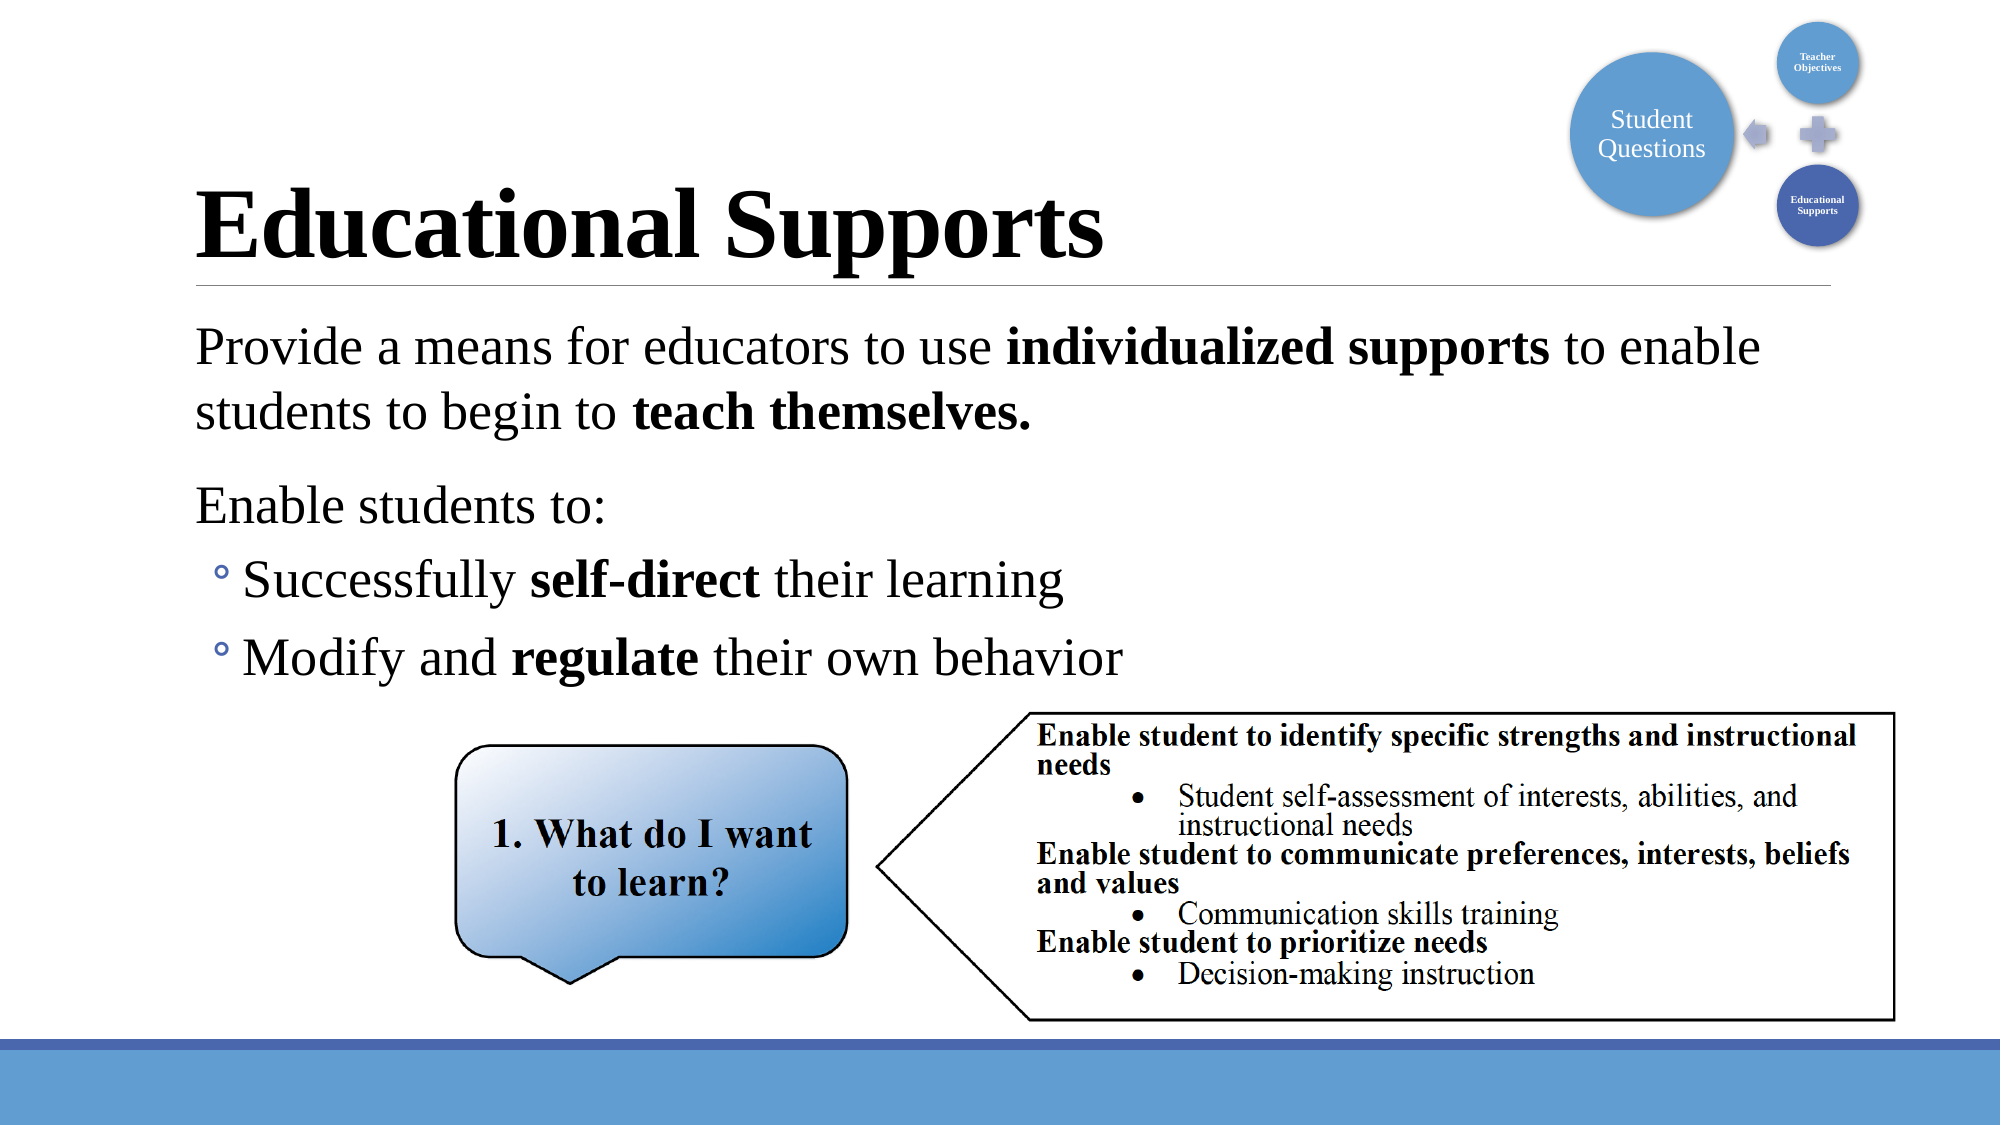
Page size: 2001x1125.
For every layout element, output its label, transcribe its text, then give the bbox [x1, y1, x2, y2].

title Educational Supports [180, 47, 1830, 285]
list Provide a means for educators to use individualized supports to enable students to begin to teach themselves. Enable students to: Successfully self-direct their learning Modify and regulate their own behavior [180, 302, 1830, 963]
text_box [1569, 2, 1866, 266]
picture [436, 700, 1906, 1033]
